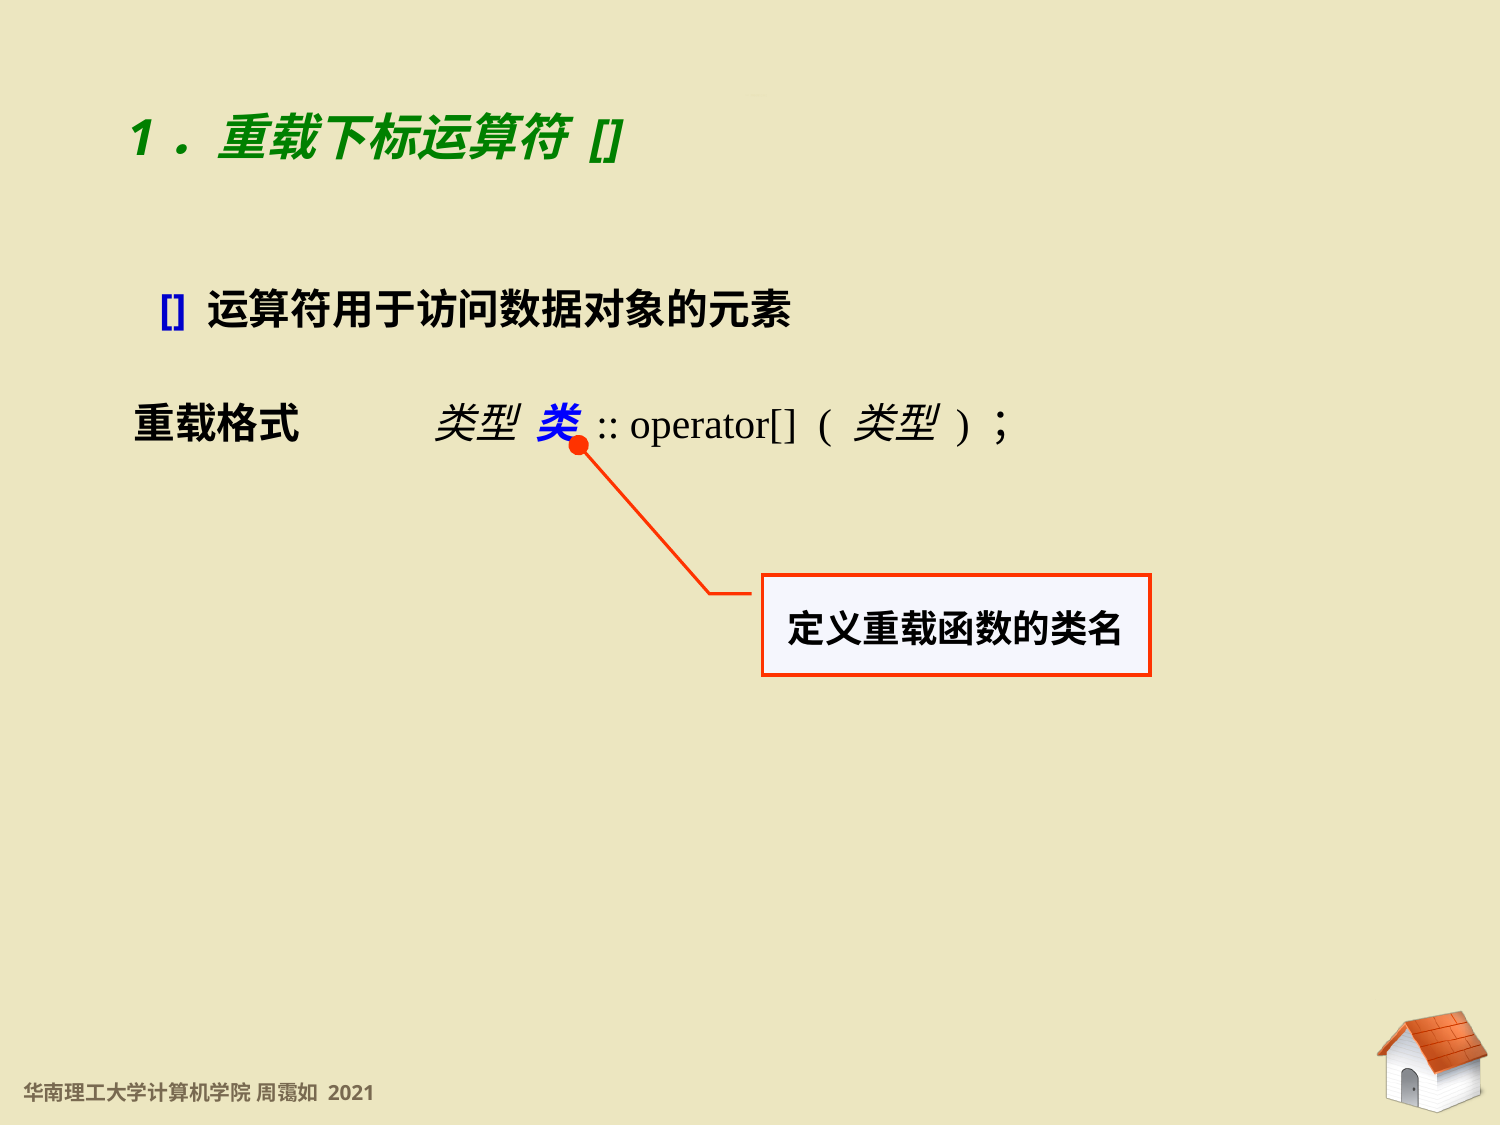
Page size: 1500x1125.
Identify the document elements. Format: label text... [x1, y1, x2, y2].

text_box 定义重载函数的类名 [762, 575, 1150, 676]
title 7.3.3 重载运算符[]和() [137, 87, 1375, 275]
text_box 定义重载函数的类名 [568, 435, 751, 594]
text_box [] 运算符用于访问数据对象的元素 [144, 275, 807, 340]
picture [1375, 999, 1488, 1124]
text_box 重载格式 类型 类 :: operator[] ( 类型 ) ； [118, 364, 1047, 454]
text_box 1．重载下标运算符 [] [112, 62, 1163, 174]
